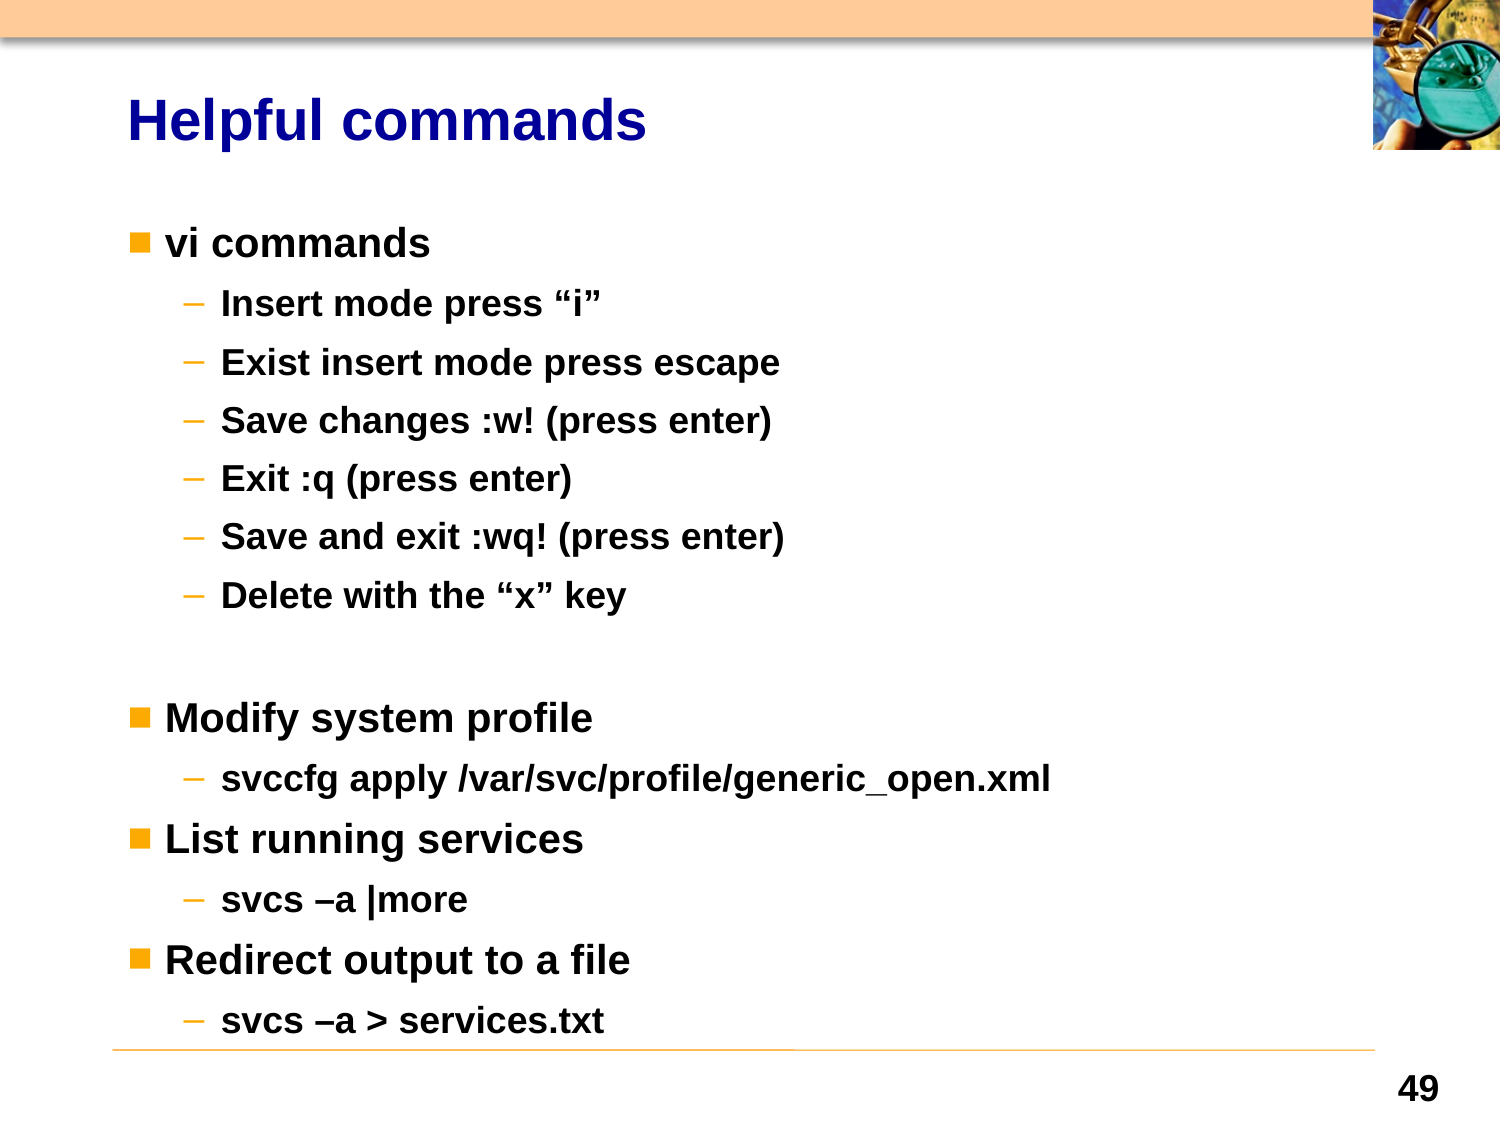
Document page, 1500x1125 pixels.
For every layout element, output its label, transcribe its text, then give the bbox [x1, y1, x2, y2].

title Helpful commands [112, 45, 1375, 200]
list vi commands Insert mode press “i” Exist insert mode press escape Save changes :w! (press enter) Exit :q (press enter) Save and exit :wq! (press enter) Delete with the “x” key Modify system profile svccfg apply /var/svc/profile/generic_open.xml List running services svcs –a |more Redirect output to a file svcs –a > services.txt [112, 212, 1376, 1015]
picture [1373, 0, 1500, 150]
